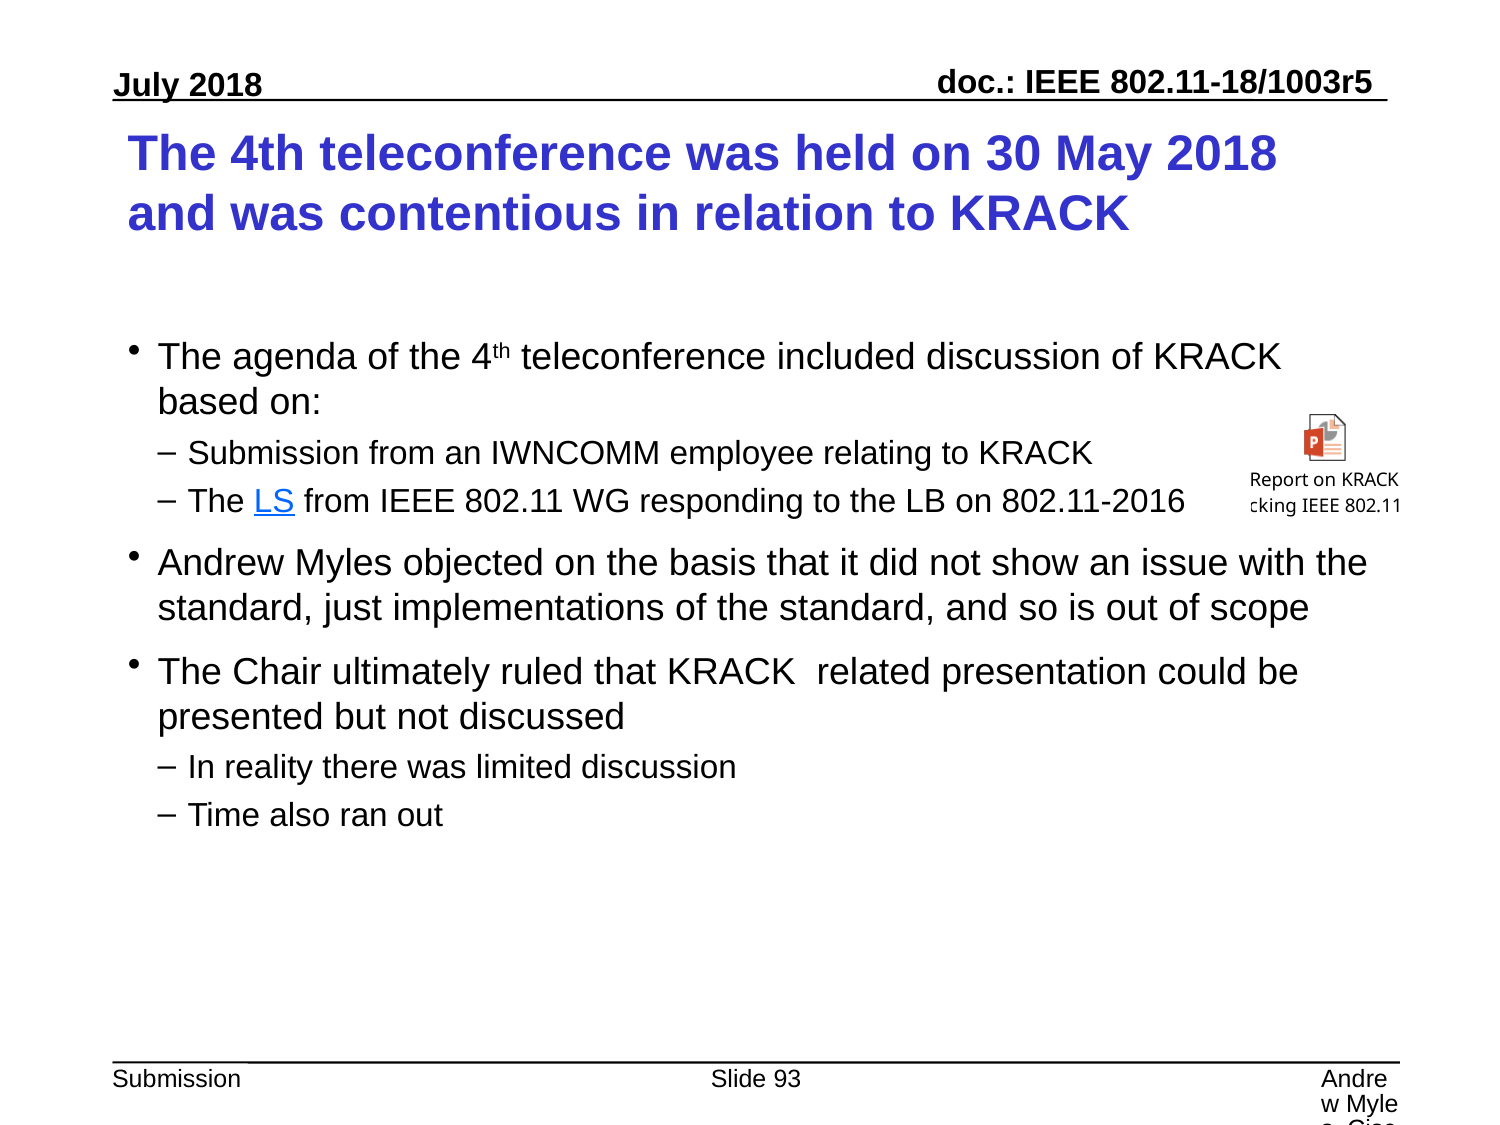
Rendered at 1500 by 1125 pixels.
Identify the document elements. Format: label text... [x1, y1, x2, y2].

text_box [1251, 412, 1402, 545]
list The agenda of the 4th teleconference included discussion of KRACK based on: Submission from an IWNCOMM employee relating to KRACK The LS from IEEE 802.11 WG responding to the LB on 802.11-2016 Andrew Myles objected on the basis that it did not show an issue with the standard, just implementations of the standard, and so is out of scope The Chair ultimately ruled that KRACK related presentation could be presented but not discussed In reality there was limited discussion Time also ran out [112, 324, 1388, 1000]
slide_number Slide 93 [709, 1061, 803, 1093]
footer Andrew Myles, Cisco [1320, 1061, 1402, 1093]
title The 4th teleconference was held on 30 May 2018 and was contentious in relation to KRACK [112, 112, 1388, 288]
